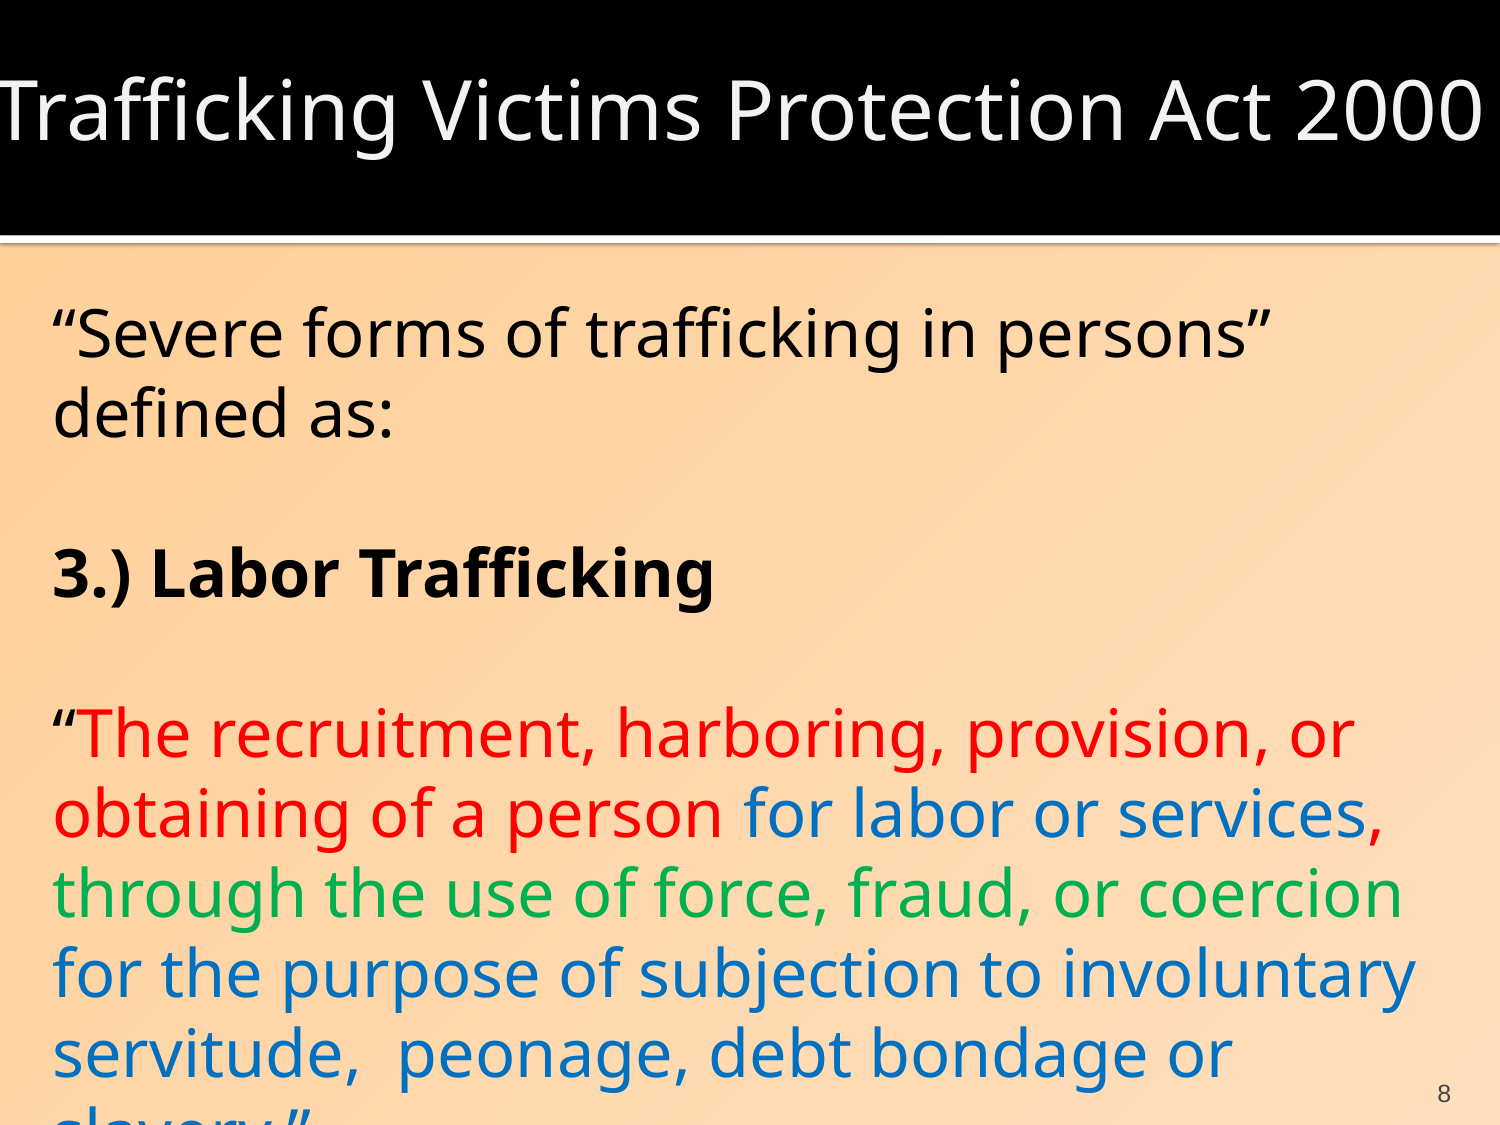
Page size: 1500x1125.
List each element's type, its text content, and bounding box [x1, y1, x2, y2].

text_box “Severe forms of trafficking in persons” defined as: 3.) Labor Trafficking “The recruitment, harboring, provision, or obtaining of a person for labor or services, through the use of force, fraud, or coercion for the purpose of subjection to involuntary servitude, peonage, debt bondage or slavery.” [37, 283, 1500, 1125]
text_box Trafficking Victims Protection Act 2000 [0, 50, 1500, 165]
